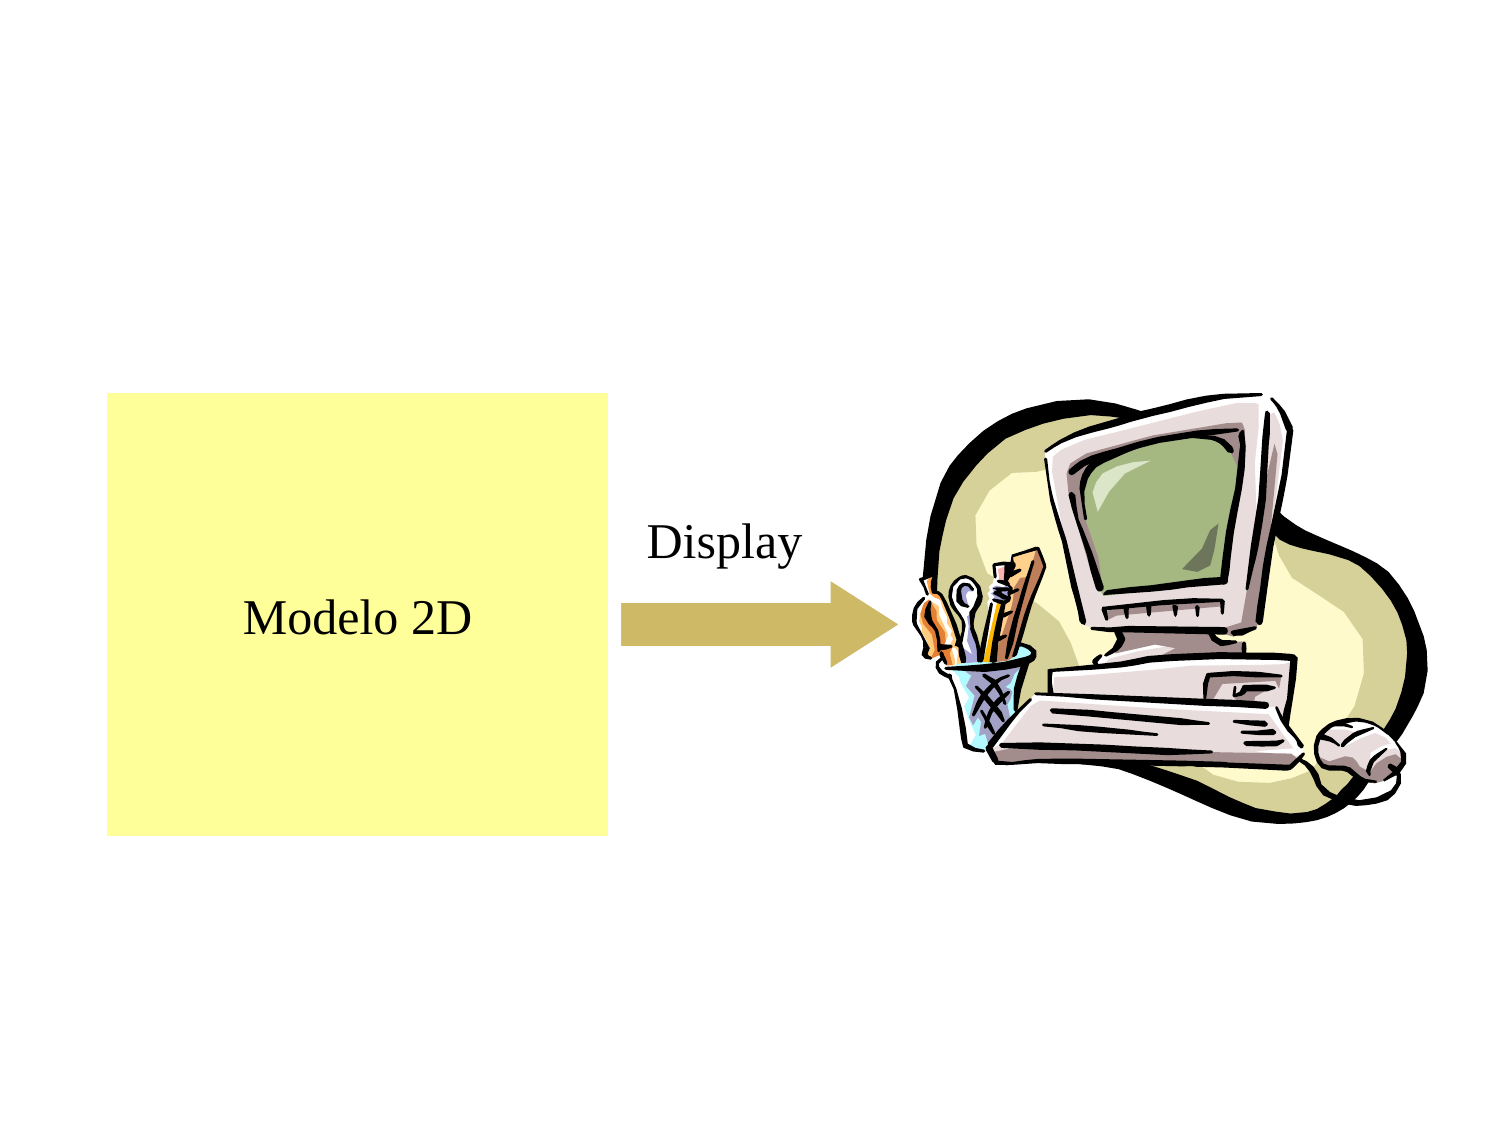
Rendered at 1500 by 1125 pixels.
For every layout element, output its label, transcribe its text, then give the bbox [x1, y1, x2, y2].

text_box [620, 579, 900, 670]
text_box Modelo 2D [106, 392, 609, 837]
text_box Display [631, 500, 818, 576]
picture [911, 390, 1432, 828]
